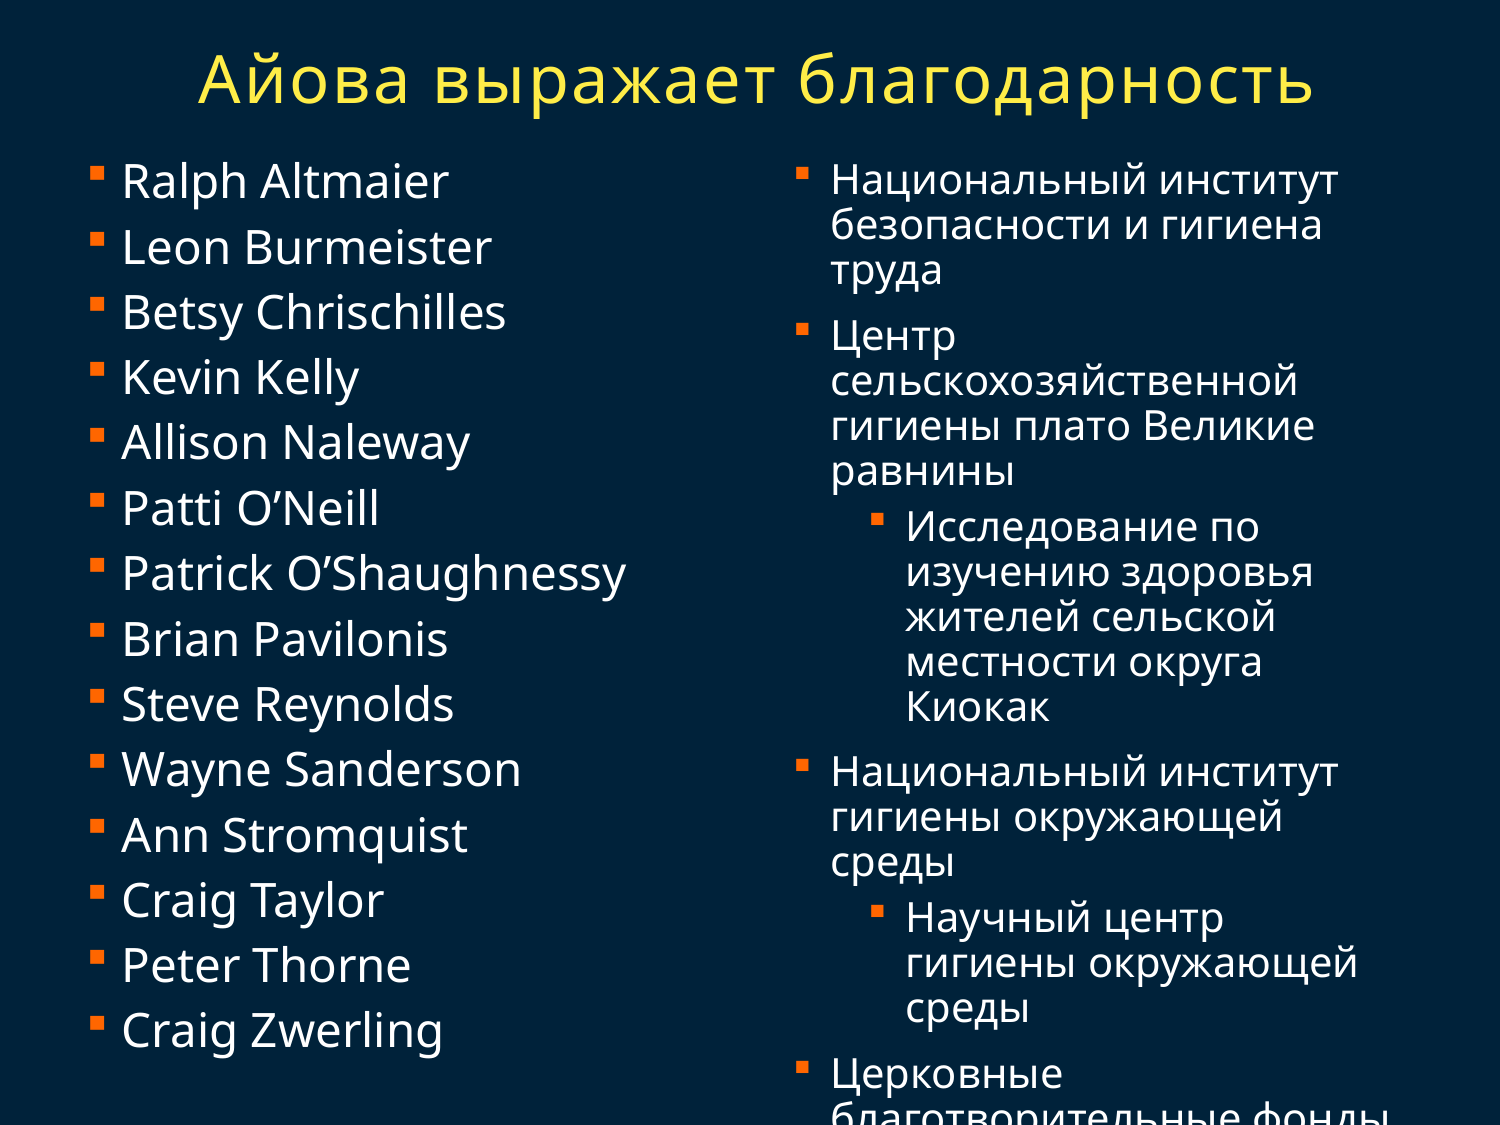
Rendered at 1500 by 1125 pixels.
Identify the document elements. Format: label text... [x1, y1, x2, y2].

list Национальный институт безопасности и гигиена труда Центр сельскохозяйственной гигиены плато Великие равнины Исследование по изучению здоровья жителей сельской местности округа Киокак Национальный институт гигиены окружающей среды Научный центр гигиены окружающей среды Церковные благотворительные фонды [777, 151, 1415, 1002]
title Айова выражает благодарность [121, 0, 1396, 192]
list Ralph Altmaier Leon Burmeister Betsy Chrischilles Kevin Kelly Allison Naleway Patti O’Neill Patrick O’Shaughnessy Brian Pavilonis Steve Reynolds Wayne Sanderson Ann Stromquist Craig Taylor Peter Thorne Craig Zwerling [71, 154, 772, 1070]
